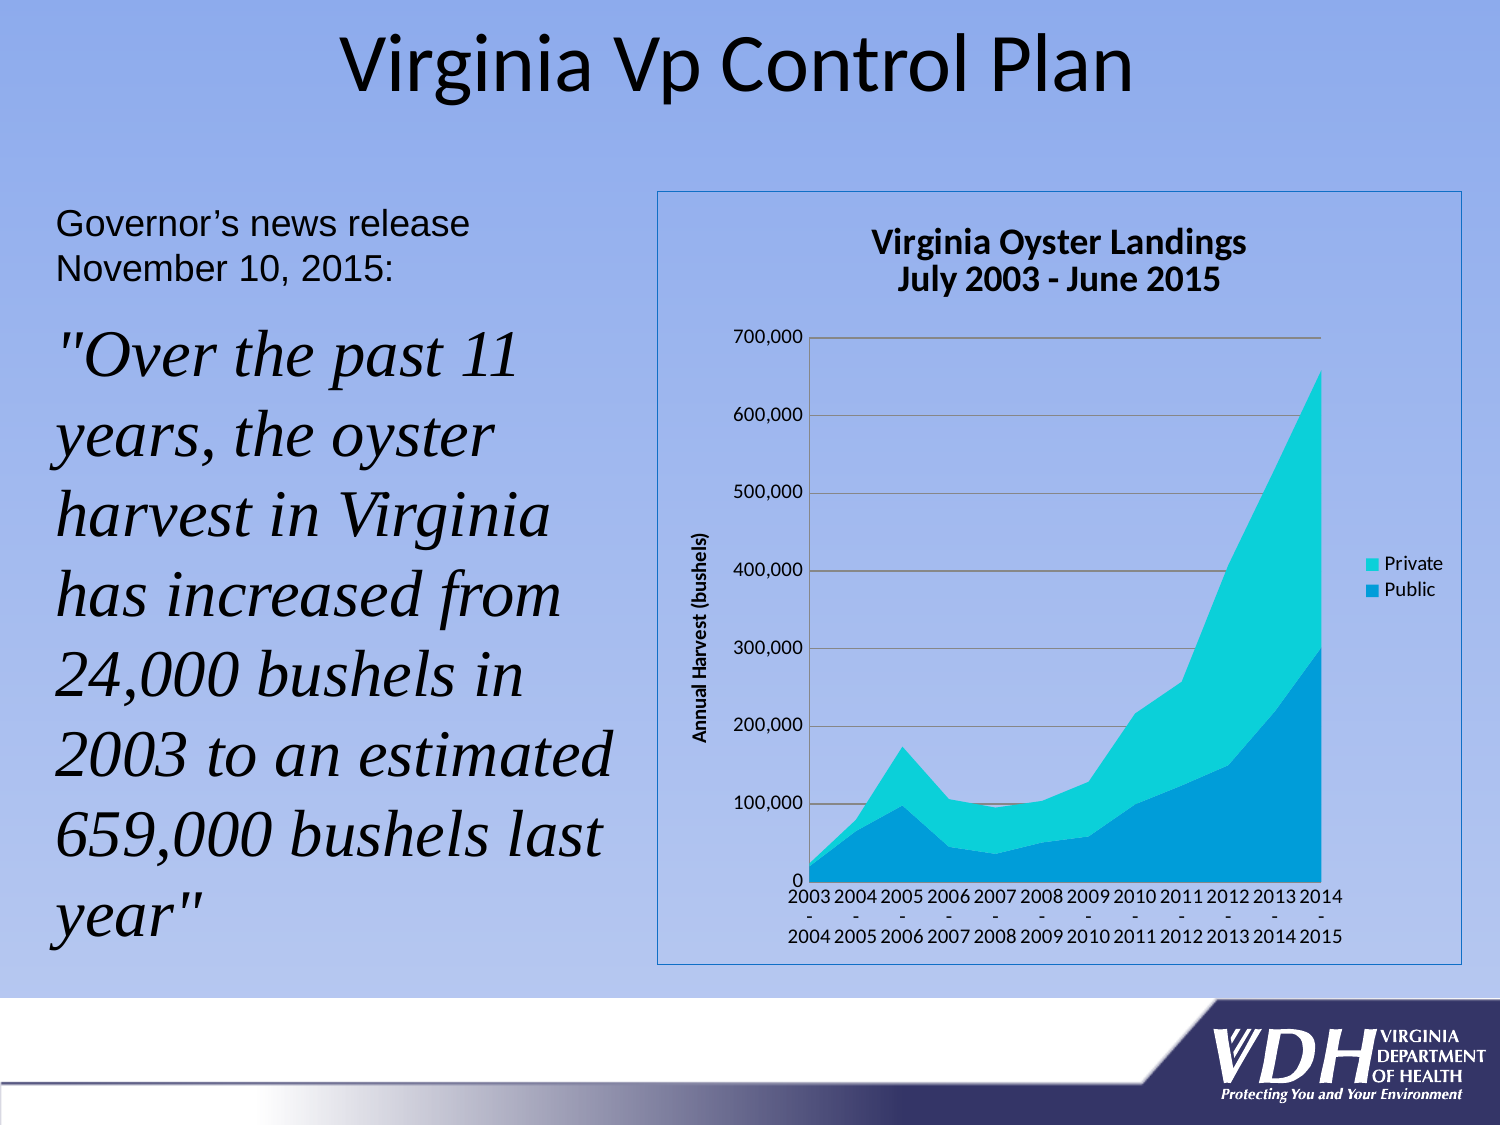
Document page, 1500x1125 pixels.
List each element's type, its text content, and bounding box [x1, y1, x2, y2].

title Virginia Vp Control Plan [87, 0, 1407, 117]
text_box "Over the past 11 years, the oyster harvest in Virginia has increased from 24,000 bushels in 2003 to an estimated 659,000 bushels last year" [40, 302, 658, 1038]
text_box Governor’s news release November 10, 2015: [40, 191, 622, 297]
chart [657, 191, 1462, 965]
